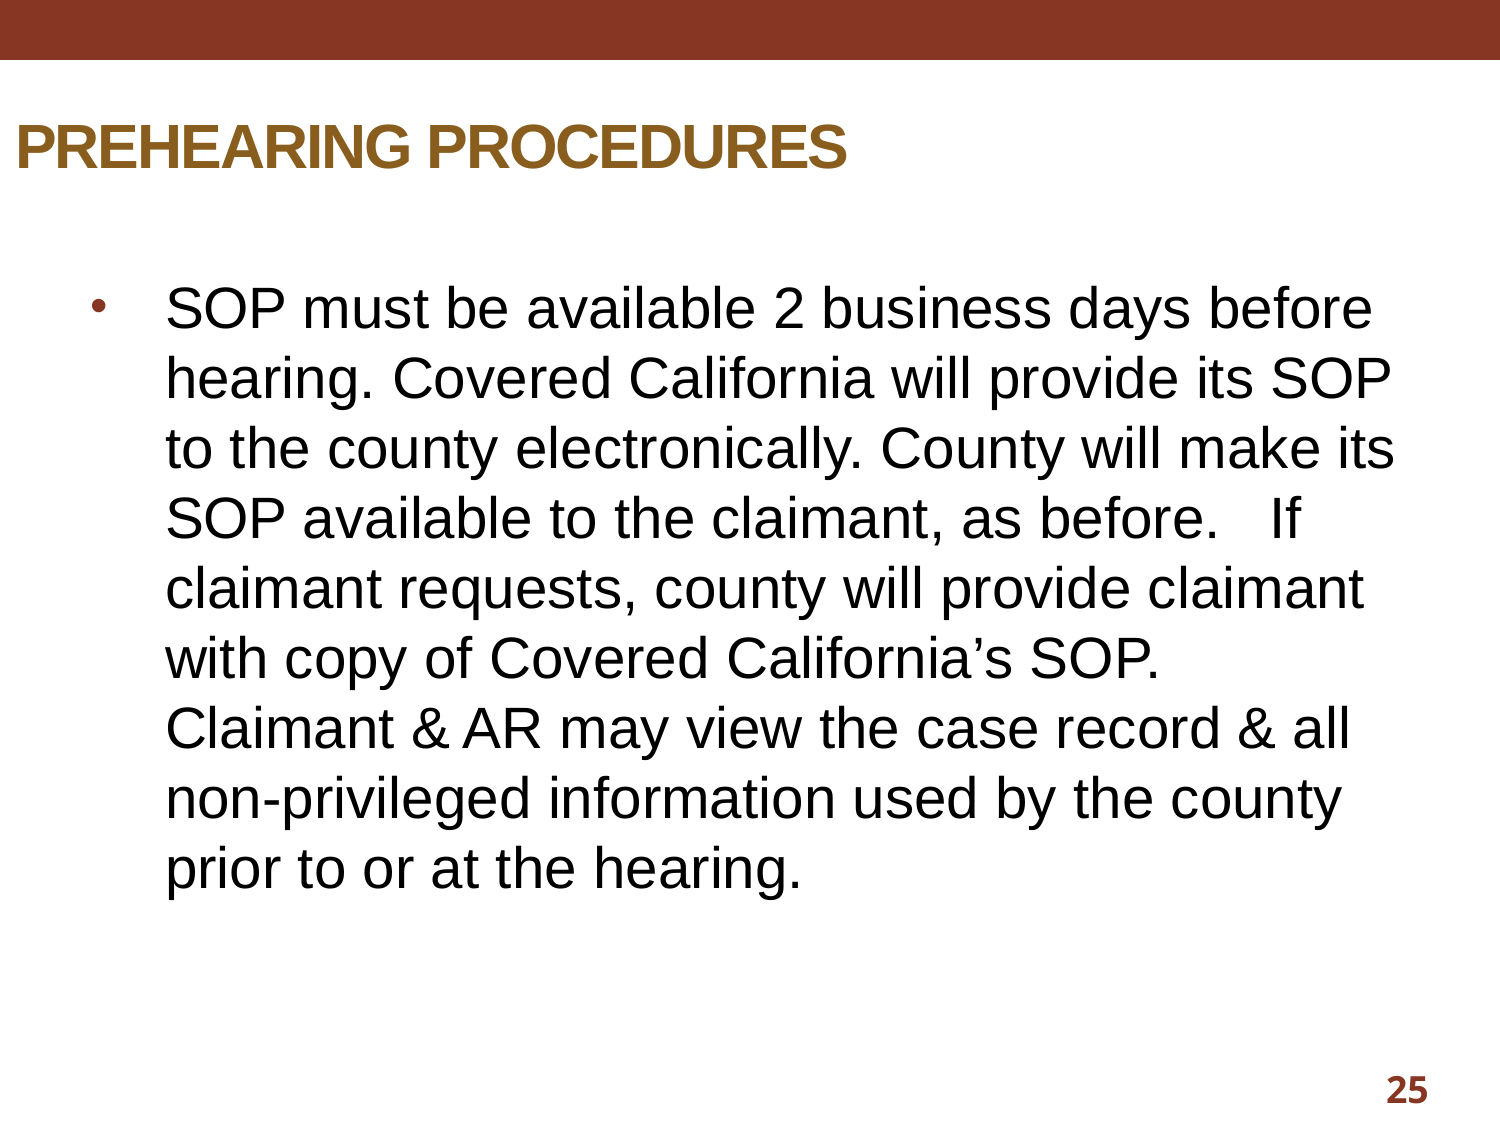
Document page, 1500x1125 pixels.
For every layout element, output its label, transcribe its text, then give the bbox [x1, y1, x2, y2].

title PREHEARING PROCEDURES [0, 62, 1425, 225]
text_box 25 [1320, 1064, 1495, 1119]
list SOP must be available 2 business days before hearing. Covered California will provide its SOP to the county electronically. County will make its SOP available to the claimant, as before. If claimant requests, county will provide claimant with copy of Covered California’s SOP. Claimant & AR may view the case record & all non-privileged information used by the county prior to or at the hearing. [75, 262, 1425, 1063]
